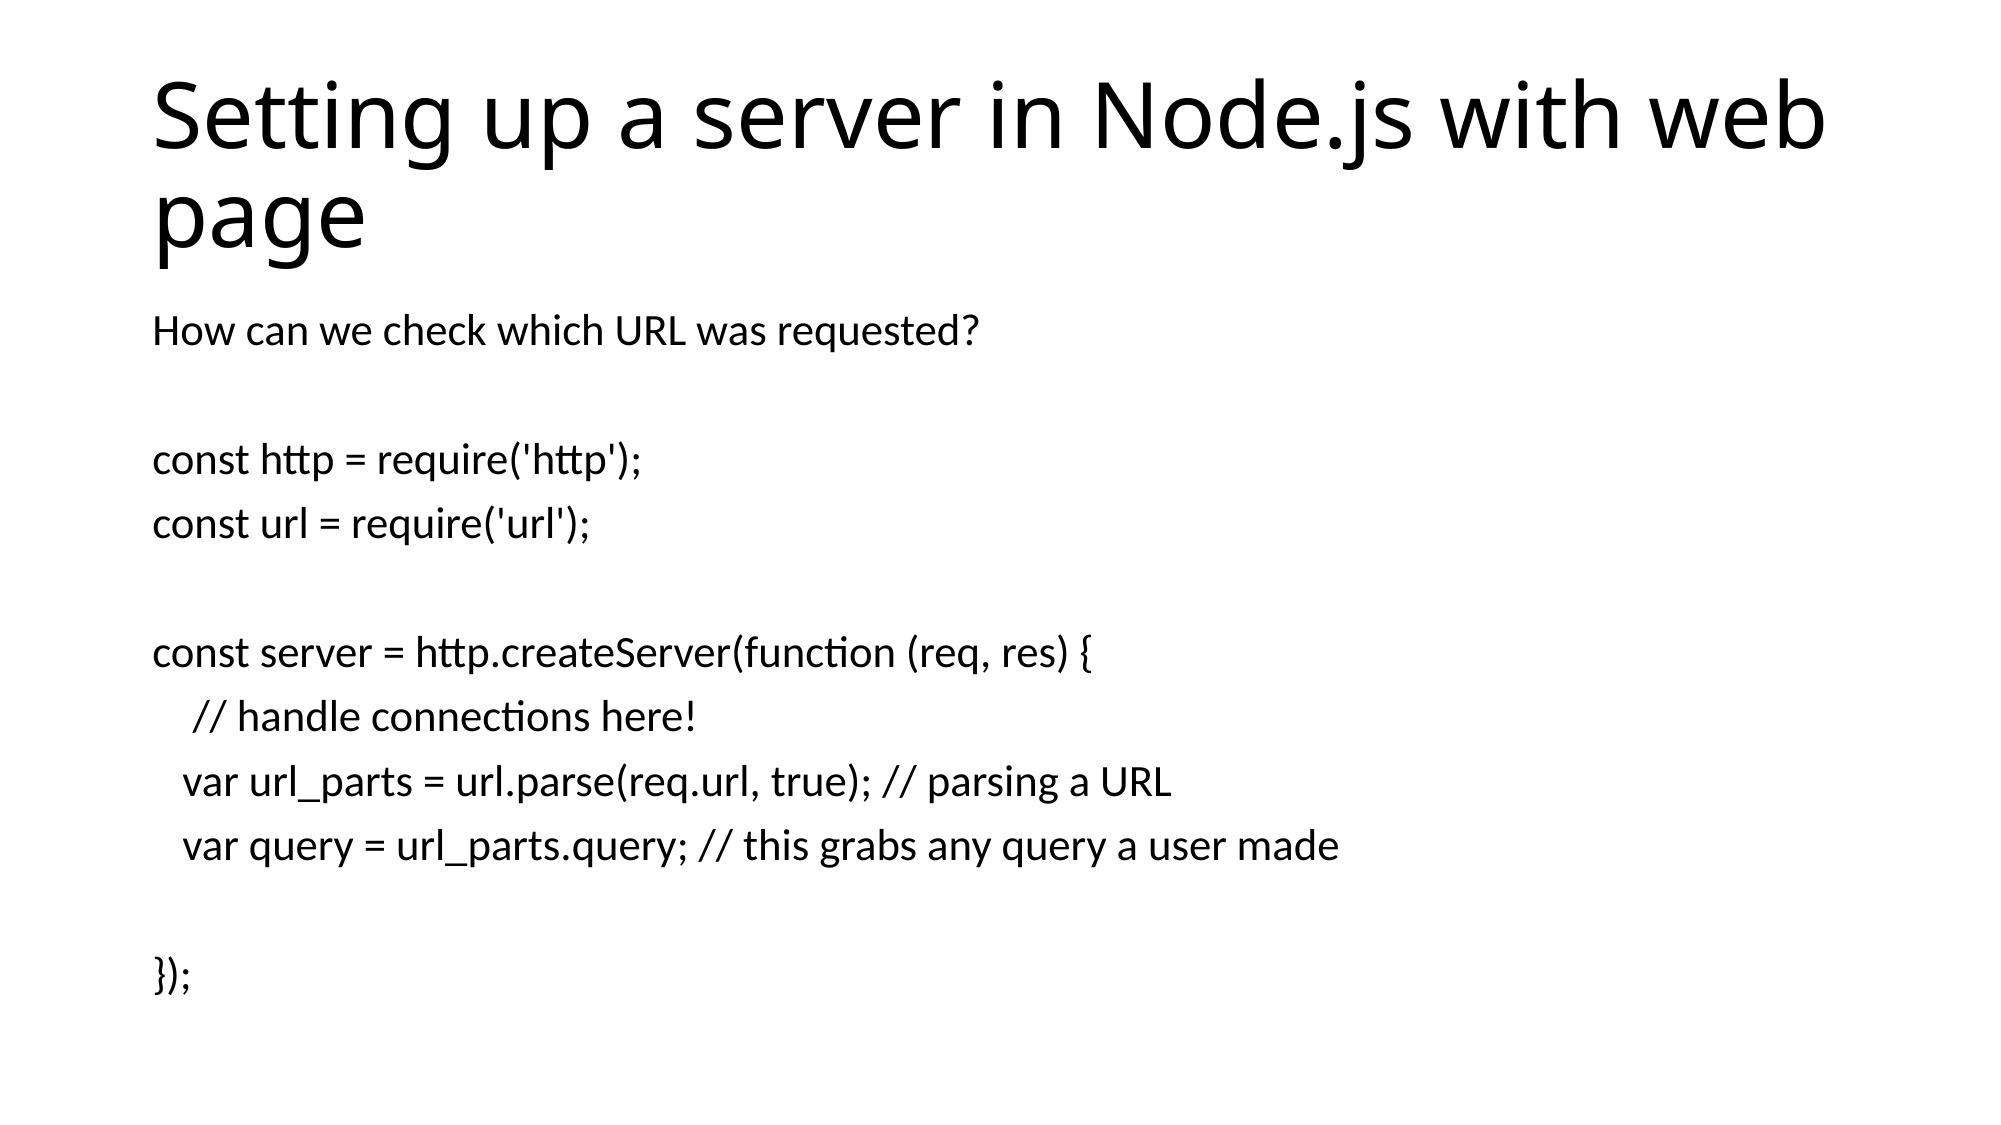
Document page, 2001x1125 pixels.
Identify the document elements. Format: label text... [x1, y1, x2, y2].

list How can we check which URL was requested? const http = require('http'); const url = require('url'); const server = http.createServer(function (req, res) { // handle connections here! var url_parts = url.parse(req.url, true); // parsing a URL var query = url_parts.query; // this grabs any query a user made }); [137, 299, 1863, 1014]
title Setting up a server in Node.js with web page [137, 59, 1863, 278]
